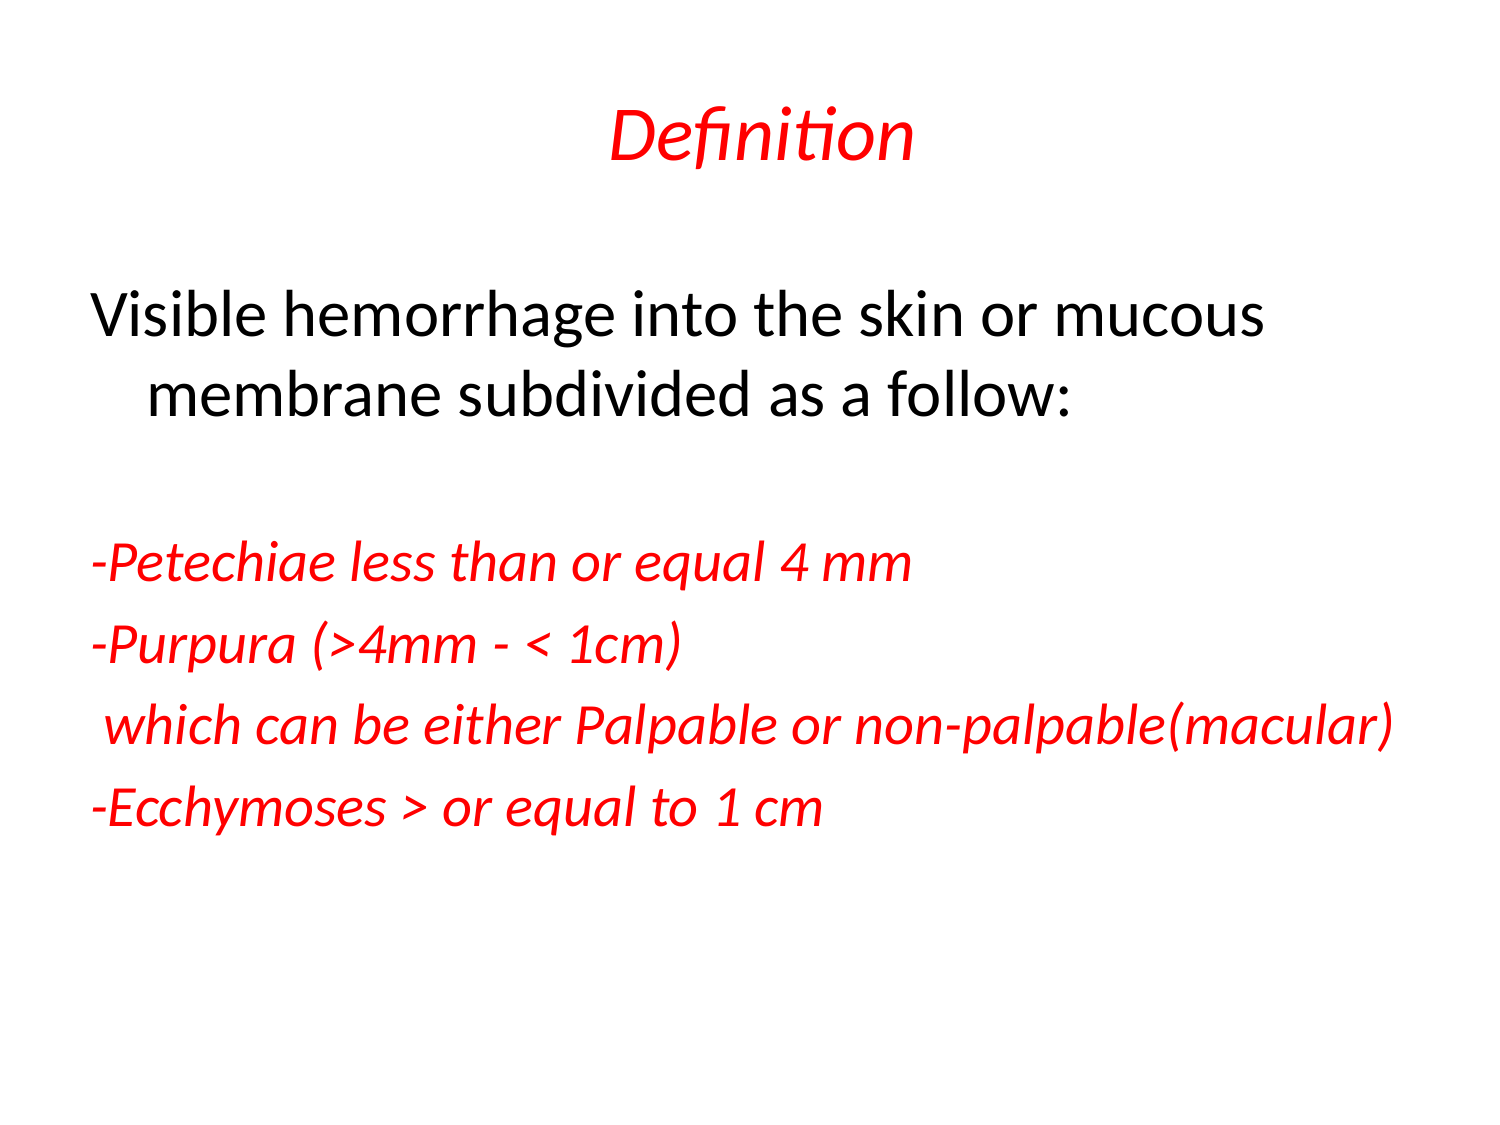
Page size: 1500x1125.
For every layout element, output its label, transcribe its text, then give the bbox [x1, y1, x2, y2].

list Visible hemorrhage into the skin or mucous membrane subdivided as a follow: -Petechiae less than or equal 4 mm -Purpura (>4mm - < 1cm) which can be either Palpable or non-palpable(macular) -Ecchymoses > or equal to 1 cm [75, 262, 1425, 1005]
title Definition [50, 75, 1475, 185]
